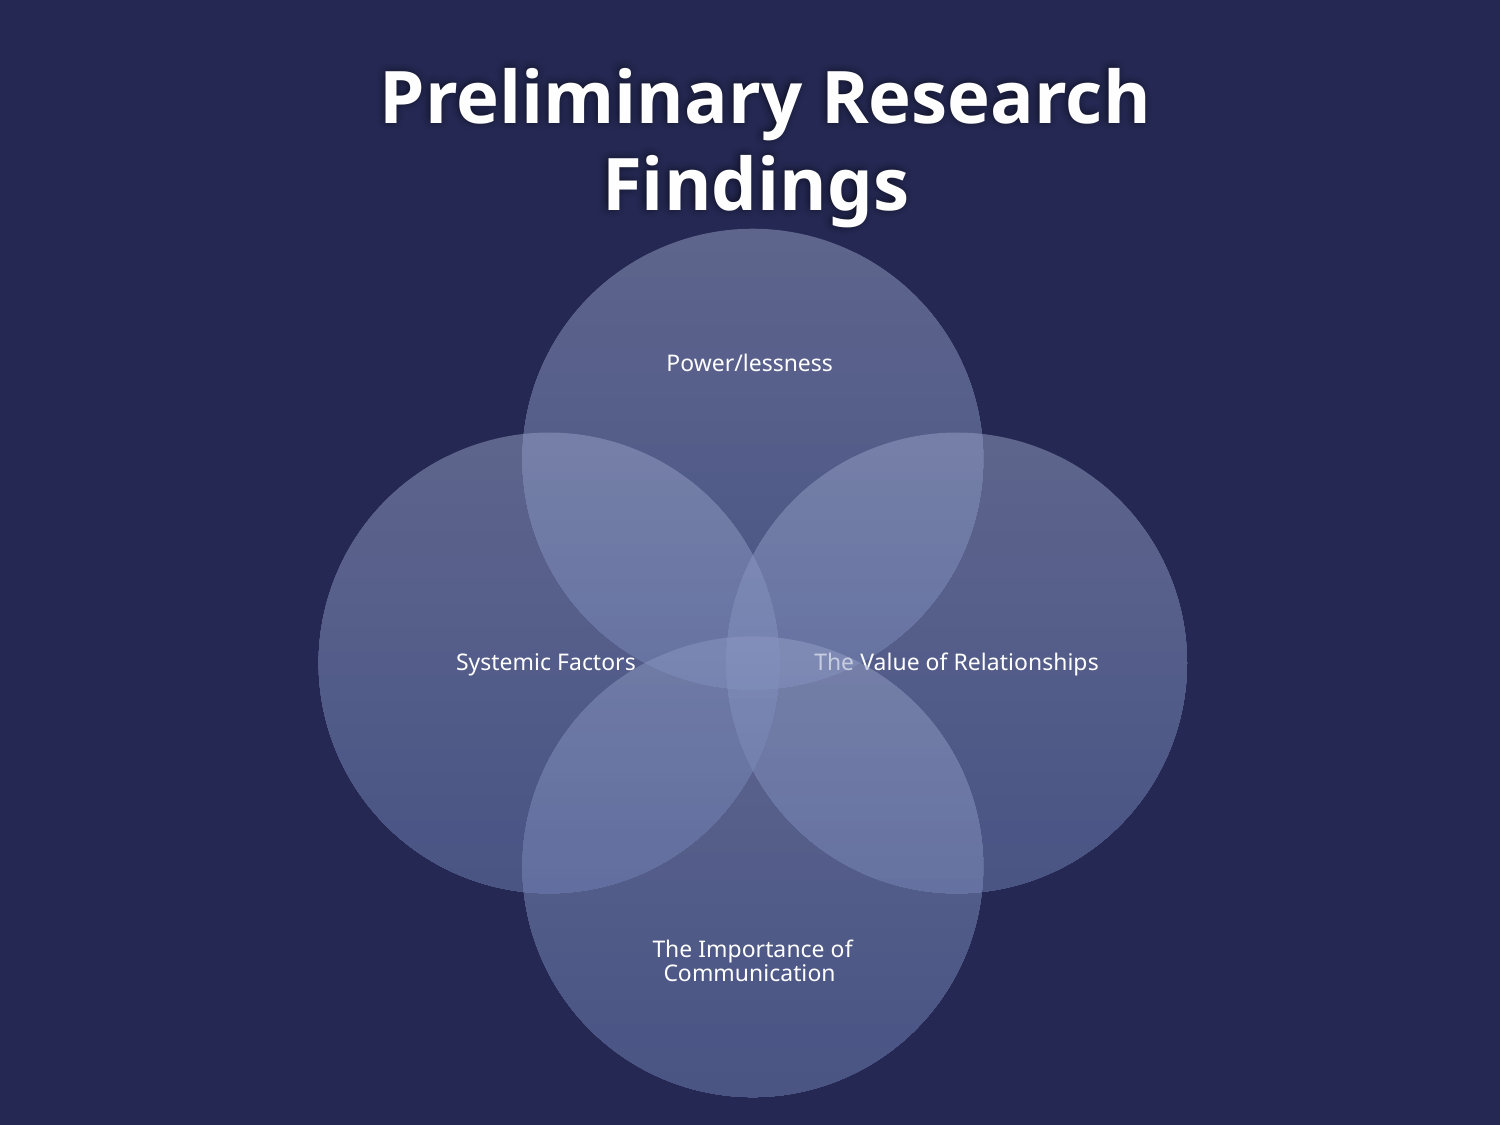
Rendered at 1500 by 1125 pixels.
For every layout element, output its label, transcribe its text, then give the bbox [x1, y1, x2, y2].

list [5, 219, 1500, 1107]
title Preliminary Research Findings [230, 42, 1301, 219]
